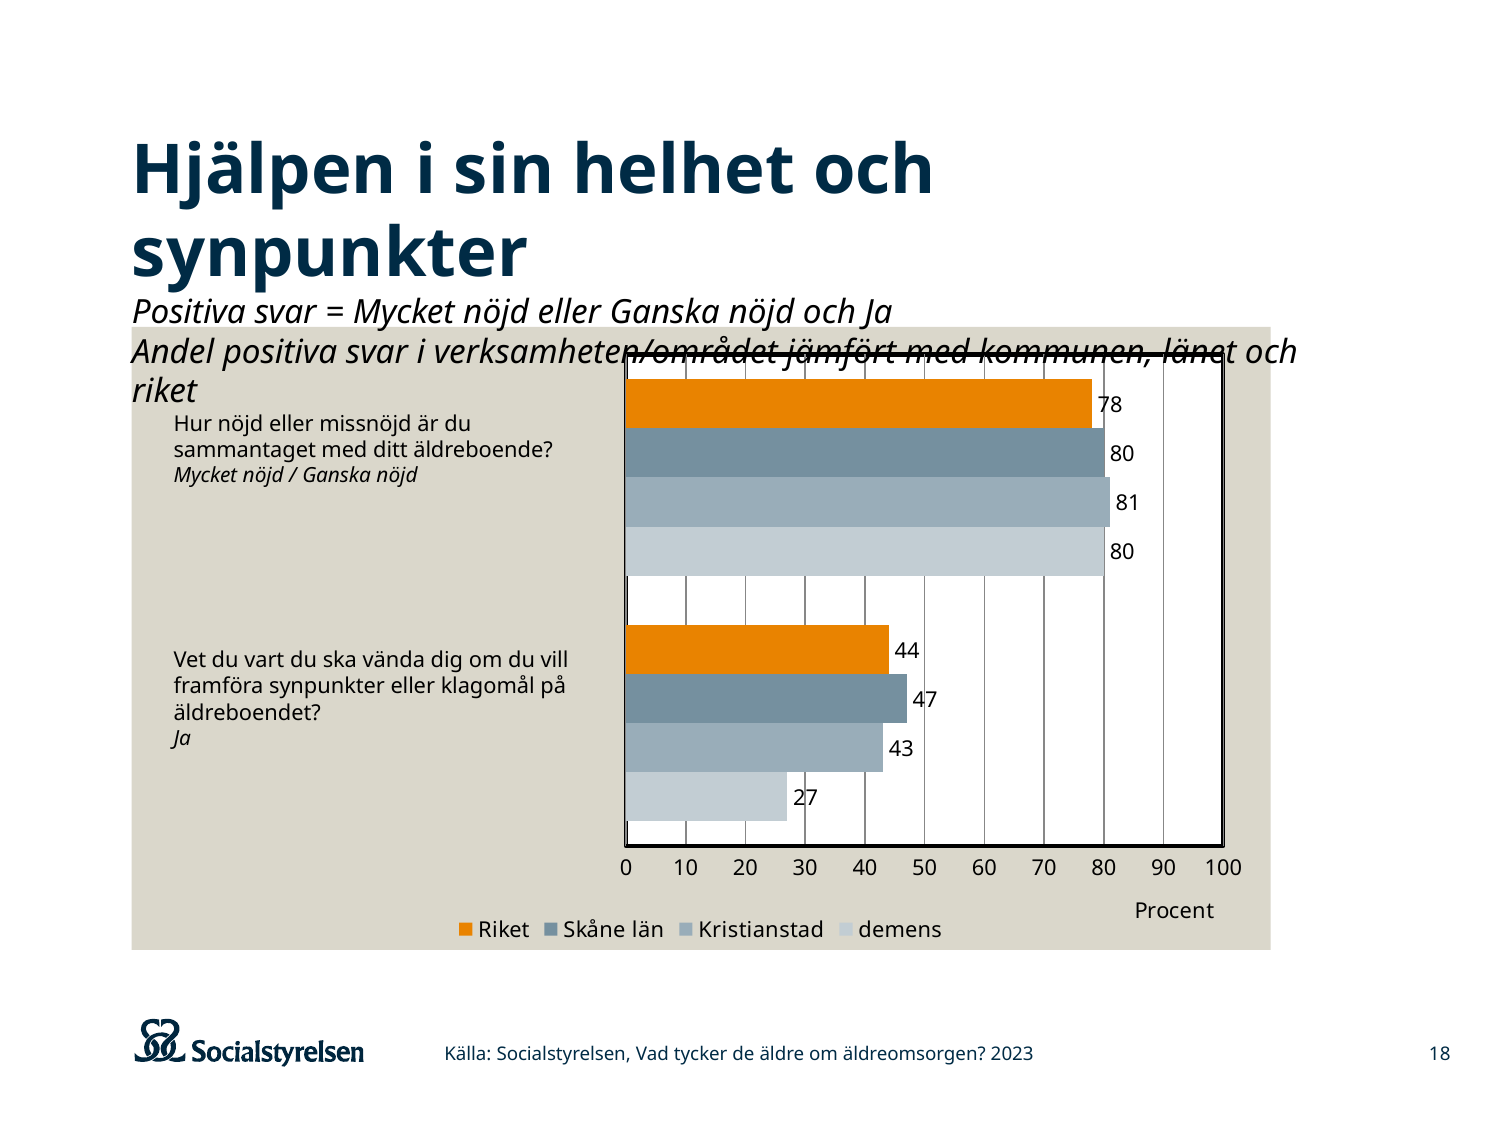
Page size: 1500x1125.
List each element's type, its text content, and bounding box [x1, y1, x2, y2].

footer Källa: Socialstyrelsen, Vad tycker de äldre om äldreomsorgen? 2023 [444, 1032, 1110, 1077]
slide_number 18 [1379, 1032, 1451, 1077]
title Hjälpen i sin helhet och synpunkter Positiva svar = Mycket nöjd eller Ganska nöjd och Ja Andel positiva svar i verksamheten/området jämfört med kommunen, länet och riket [131, 124, 1300, 326]
chart [131, 326, 1271, 951]
